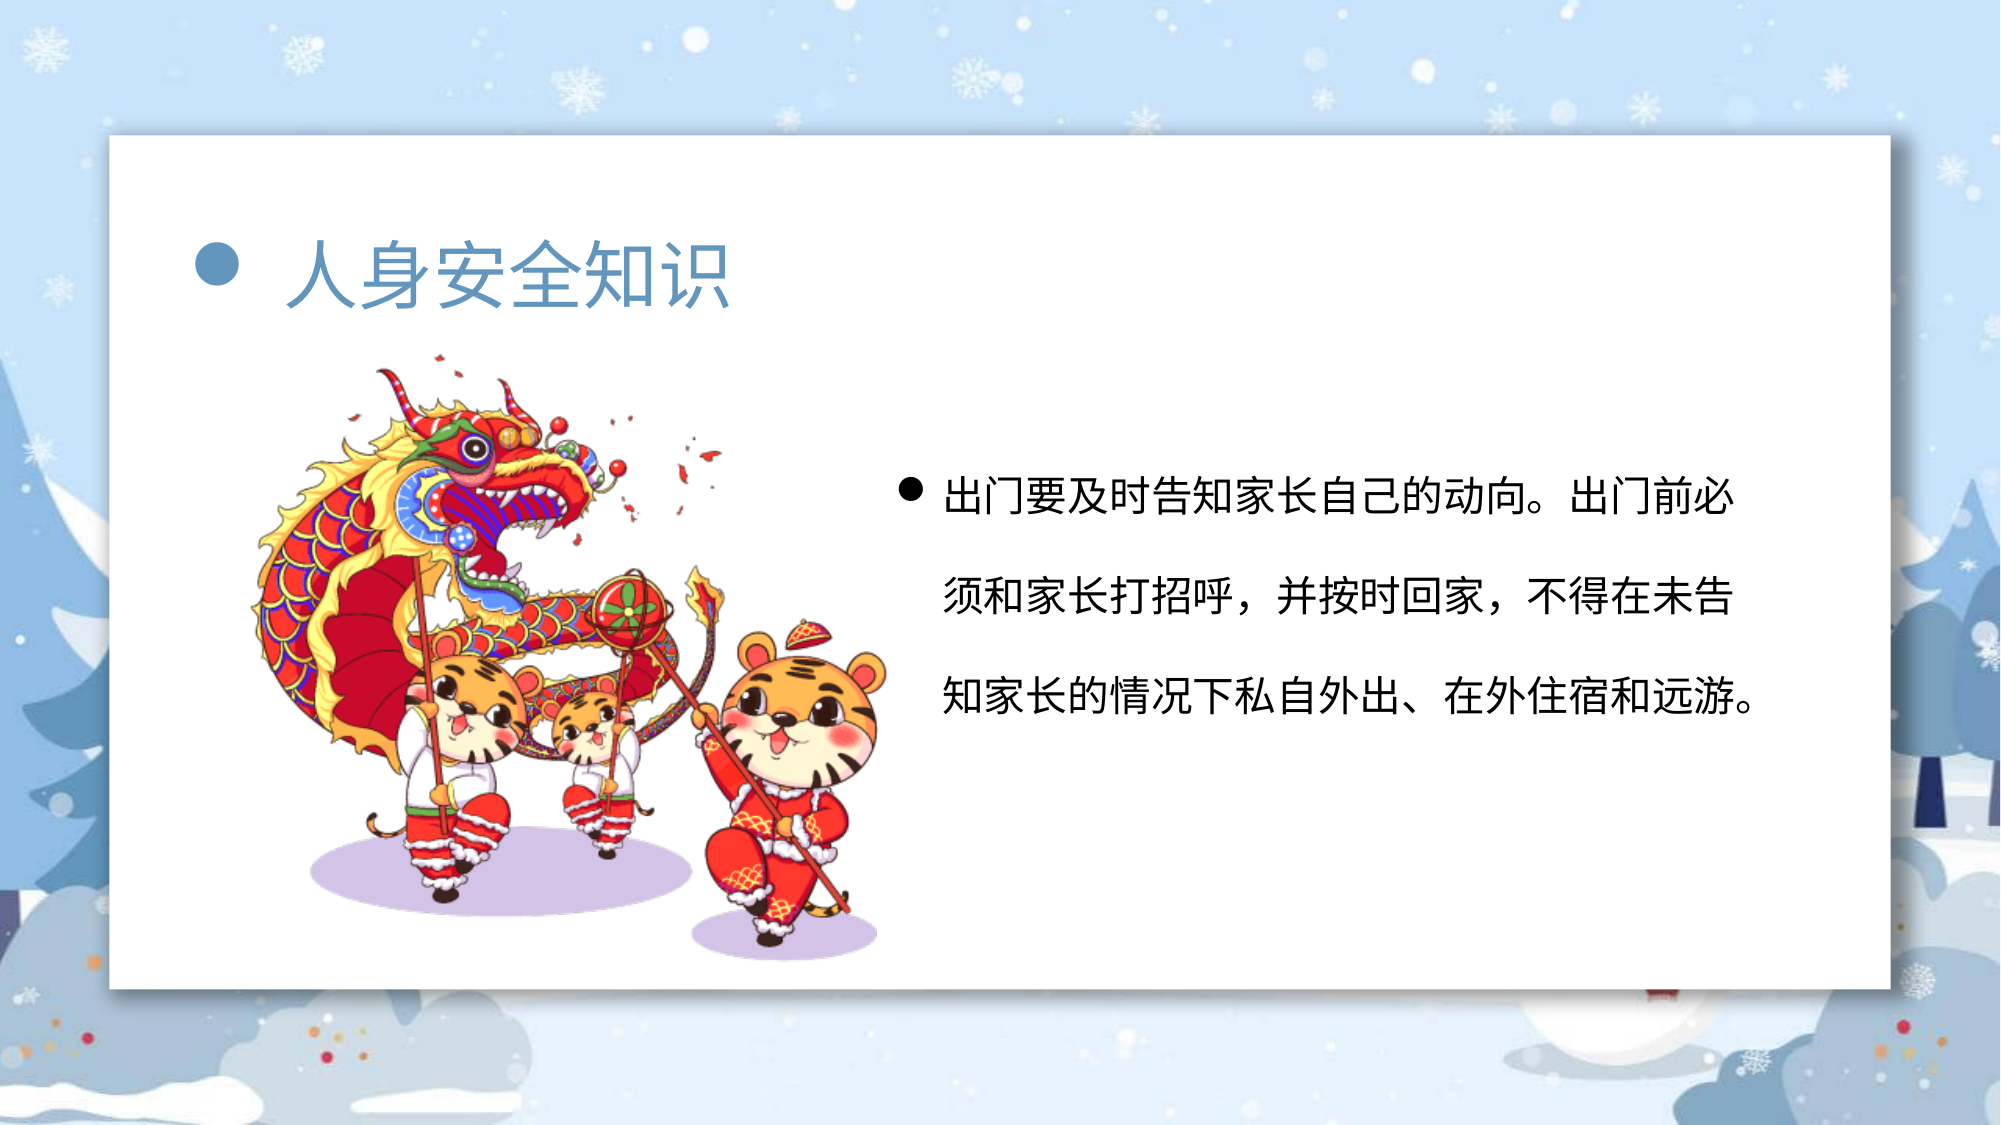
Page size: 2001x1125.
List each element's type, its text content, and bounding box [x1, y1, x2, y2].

text_box 人身安全知识 [174, 220, 881, 326]
text_box 出门要及时告知家长自己的动向。出门前必须和家长打招呼，并按时回家，不得在未告知家长的情况下私自外出、在外住宿和远游。 [941, 412, 1770, 727]
text_box [108, 134, 1892, 991]
picture [0, 0, 2001, 1125]
